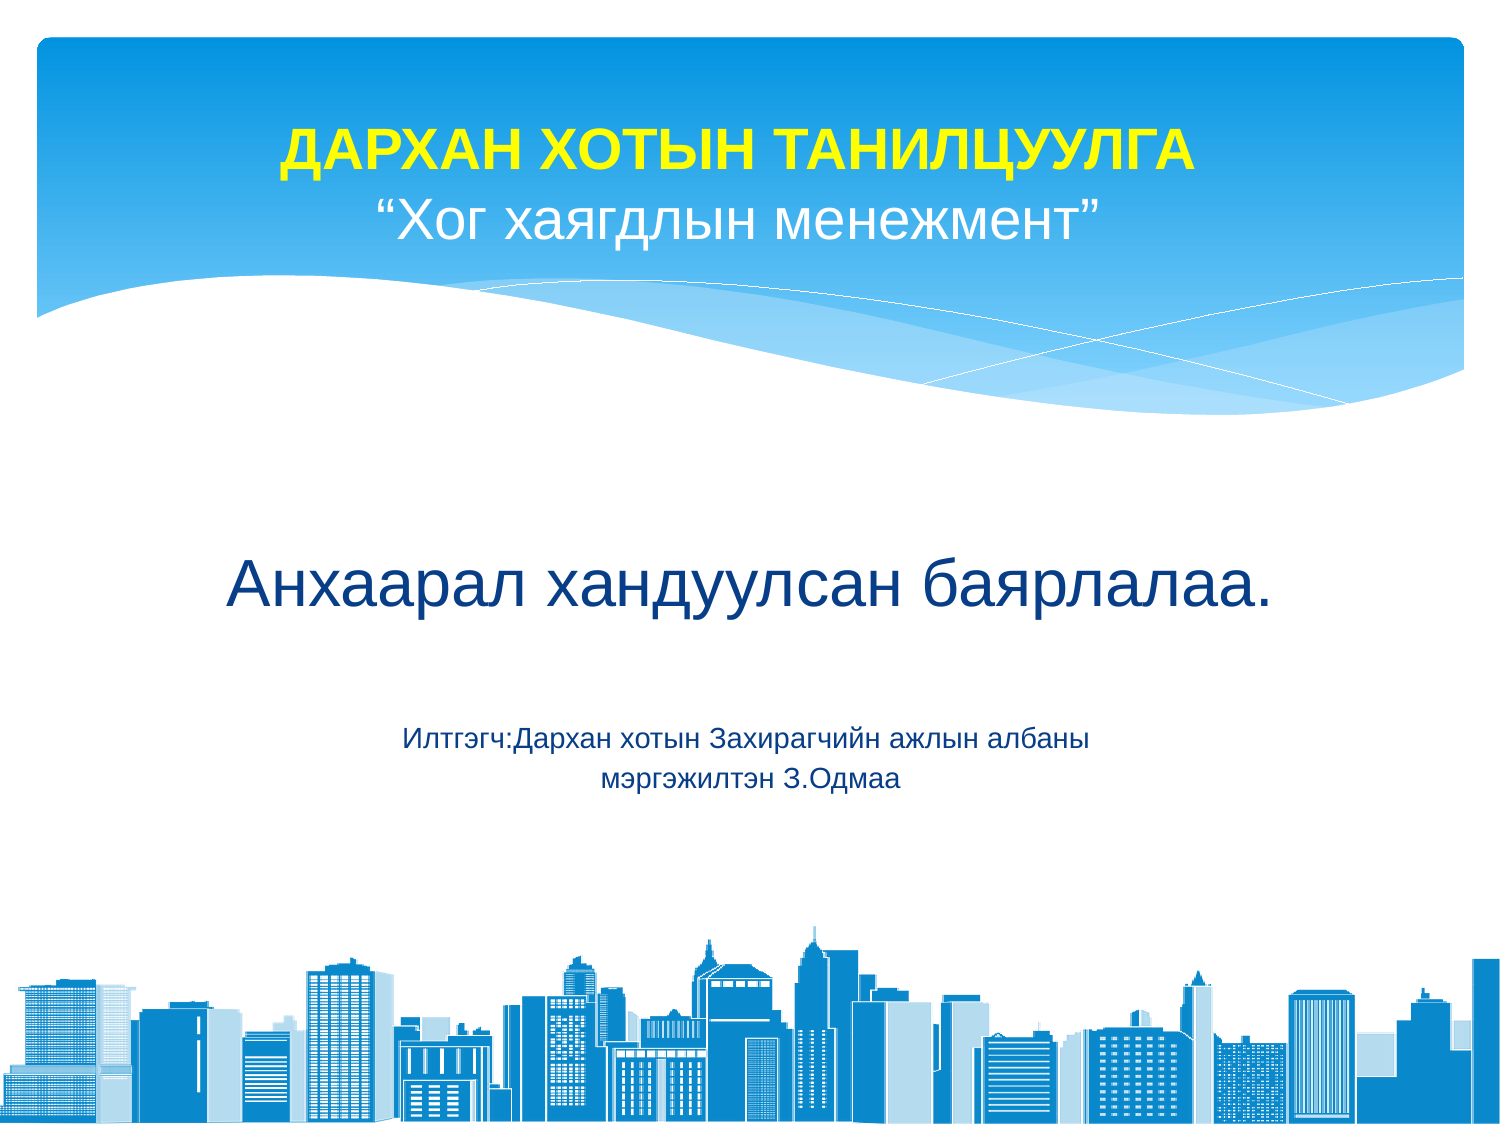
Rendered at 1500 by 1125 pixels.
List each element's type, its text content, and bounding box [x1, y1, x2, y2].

title ДАРХАН ХОТЫН ТАНИЛЦУУЛГА “Хог хаягдлын менежмент” [63, 78, 1414, 285]
picture [0, 813, 1500, 1125]
list Анхаарал хандуулсан баярлалаа. Илтгэгч:Дархан хотын Захирагчийн ажлын албаны мэргэжилтэн З.Одмаа [143, 438, 1359, 811]
